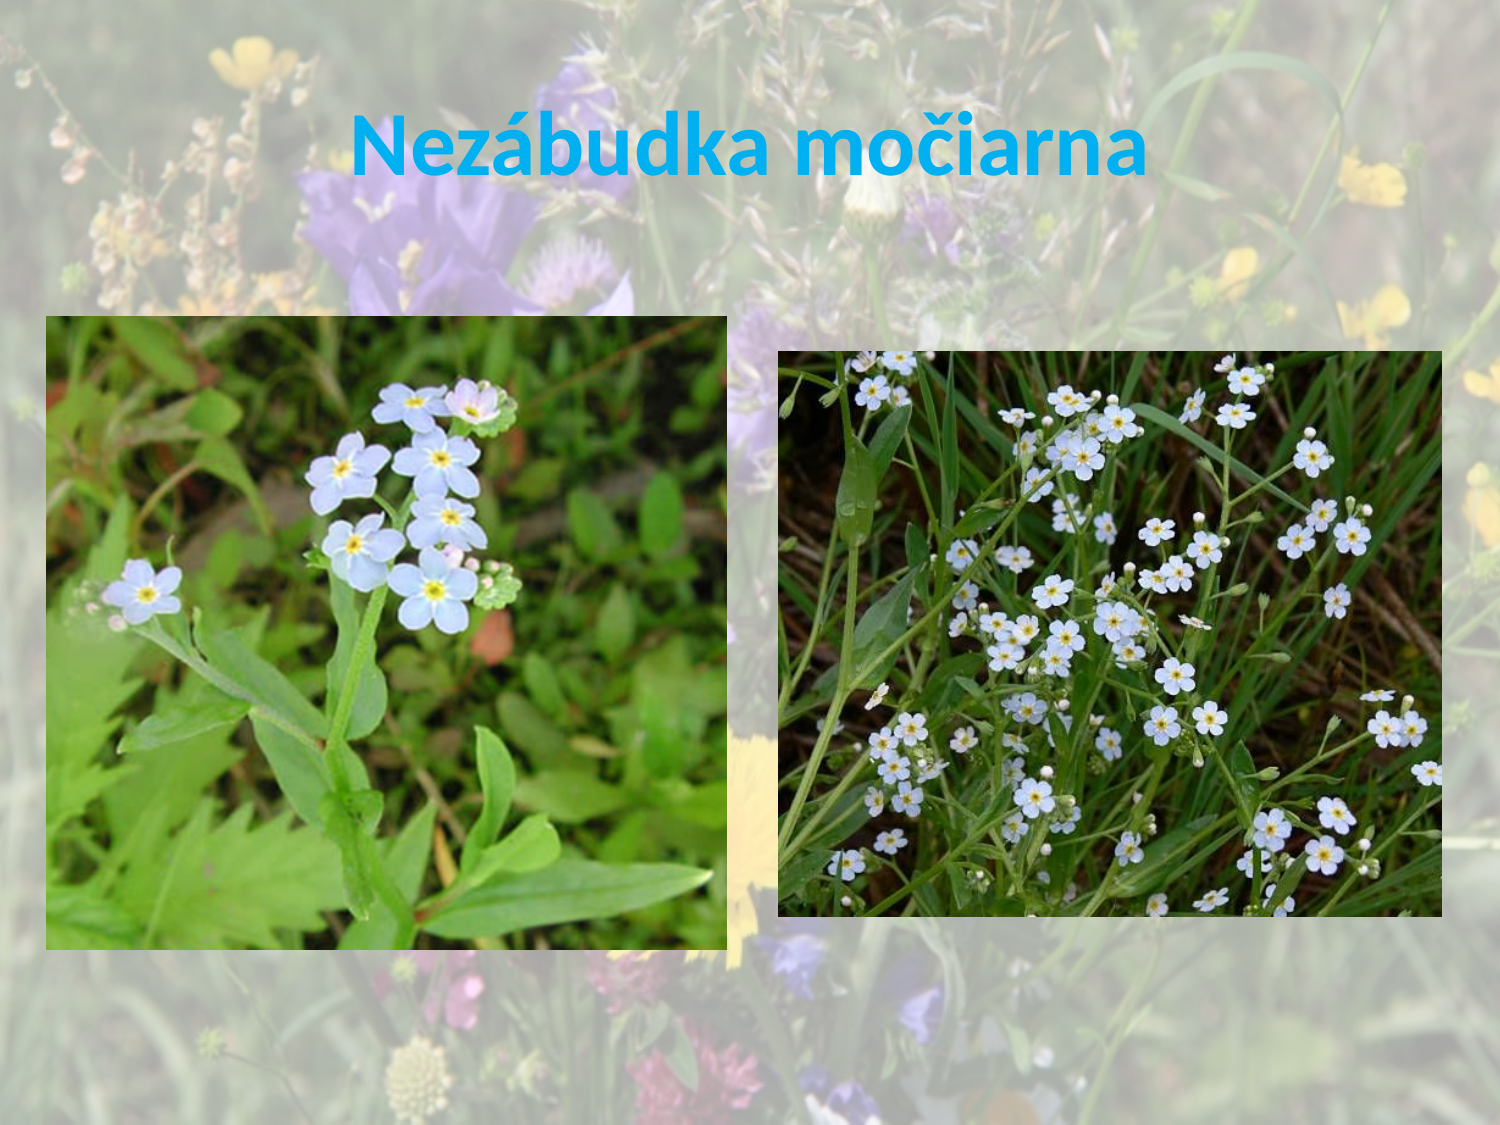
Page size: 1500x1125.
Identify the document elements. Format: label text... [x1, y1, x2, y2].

title Nezábudka močiarna [75, 45, 1425, 233]
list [778, 350, 1442, 917]
picture [46, 316, 727, 950]
